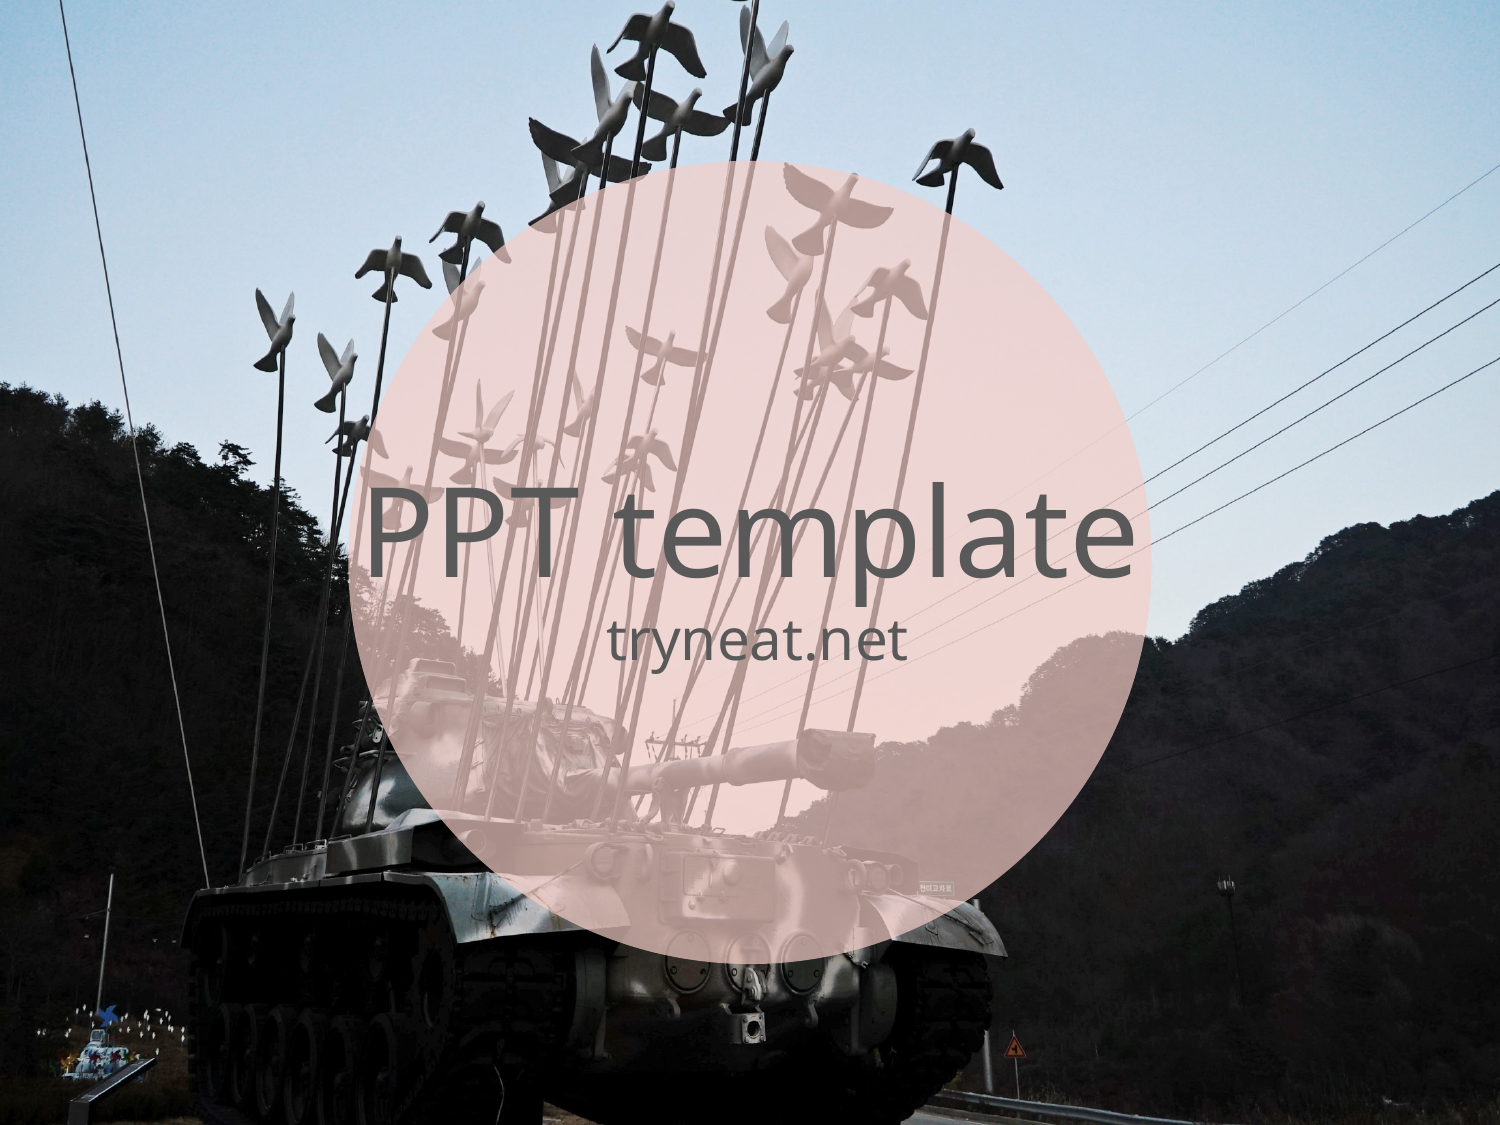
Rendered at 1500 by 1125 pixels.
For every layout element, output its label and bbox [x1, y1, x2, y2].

text_box [0, 0, 1500, 1125]
